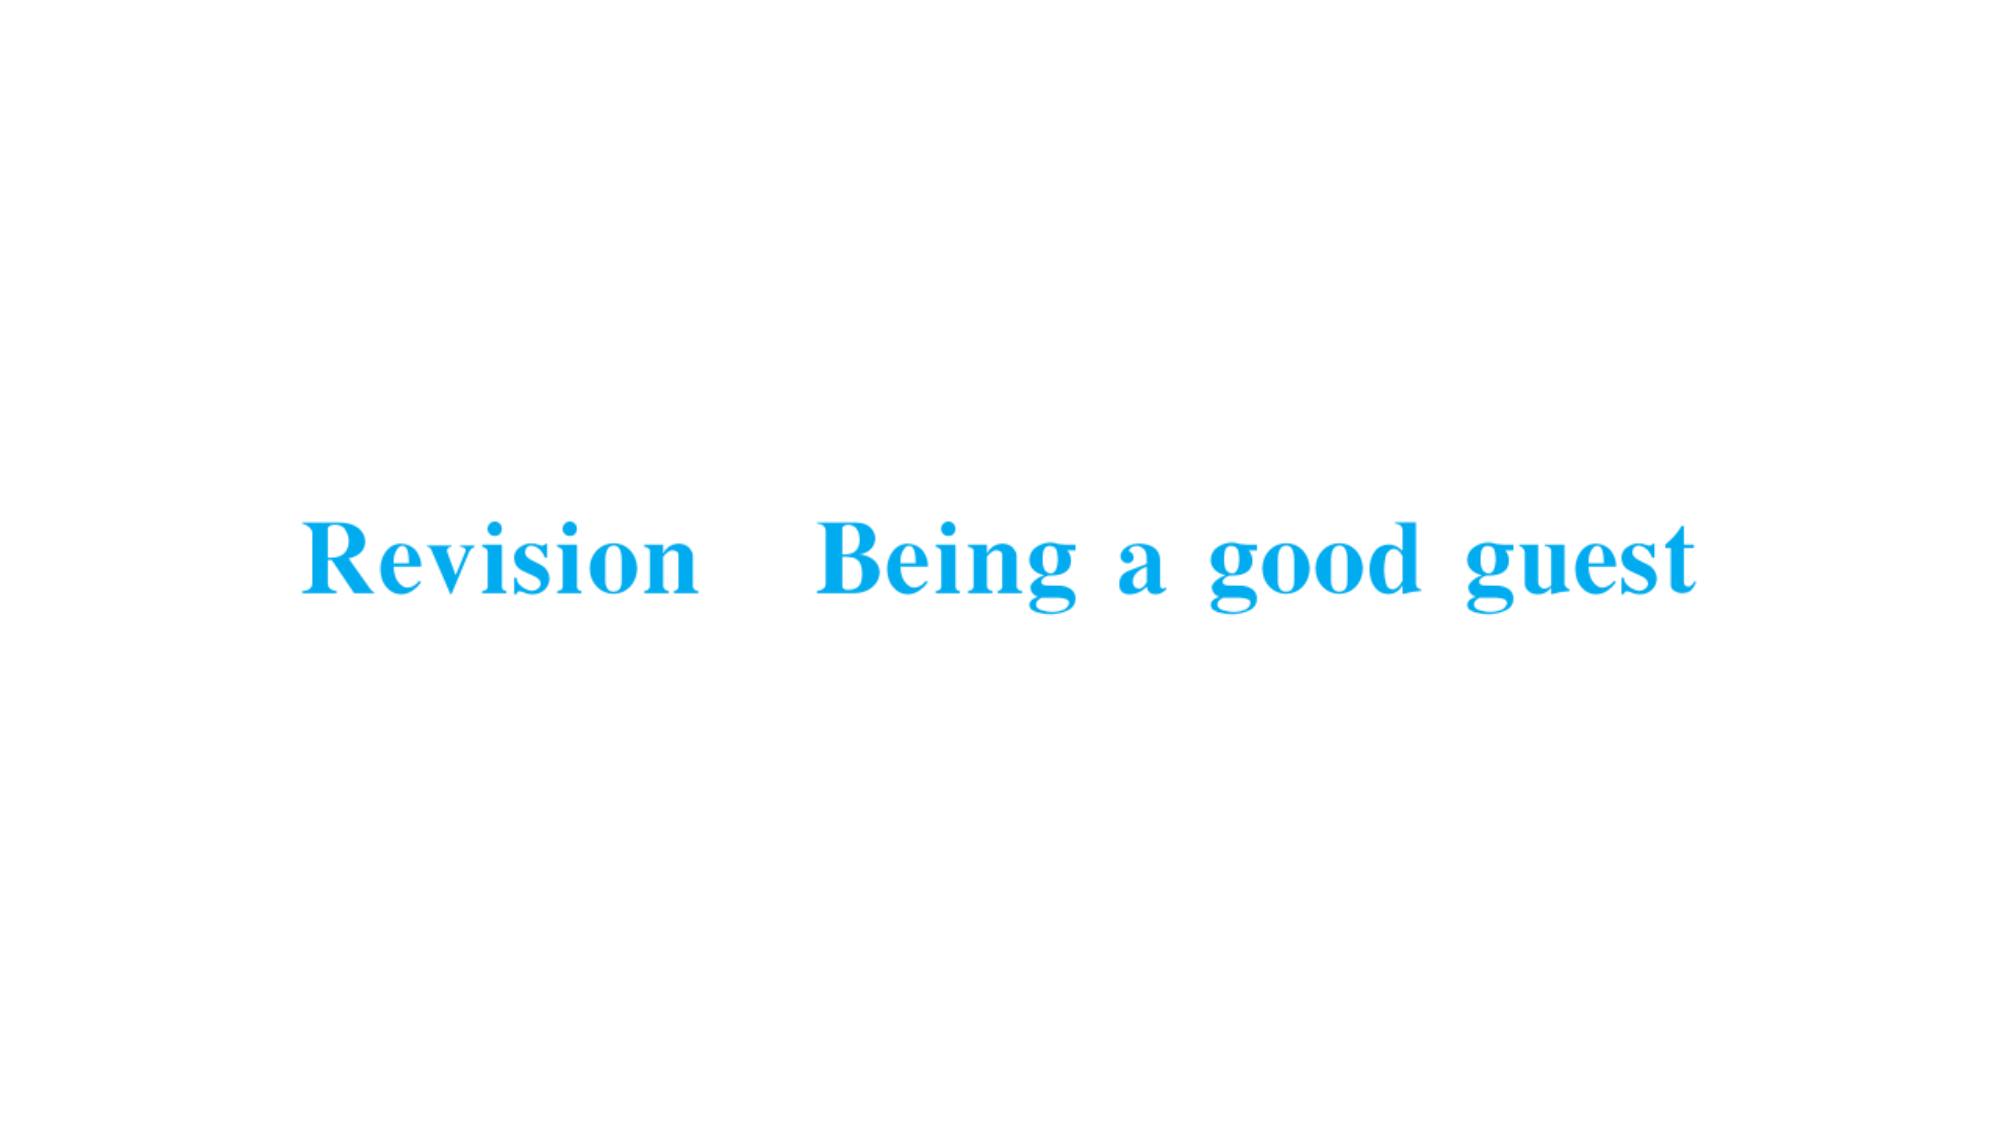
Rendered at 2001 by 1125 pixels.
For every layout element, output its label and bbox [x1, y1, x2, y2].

picture [261, 478, 1739, 647]
